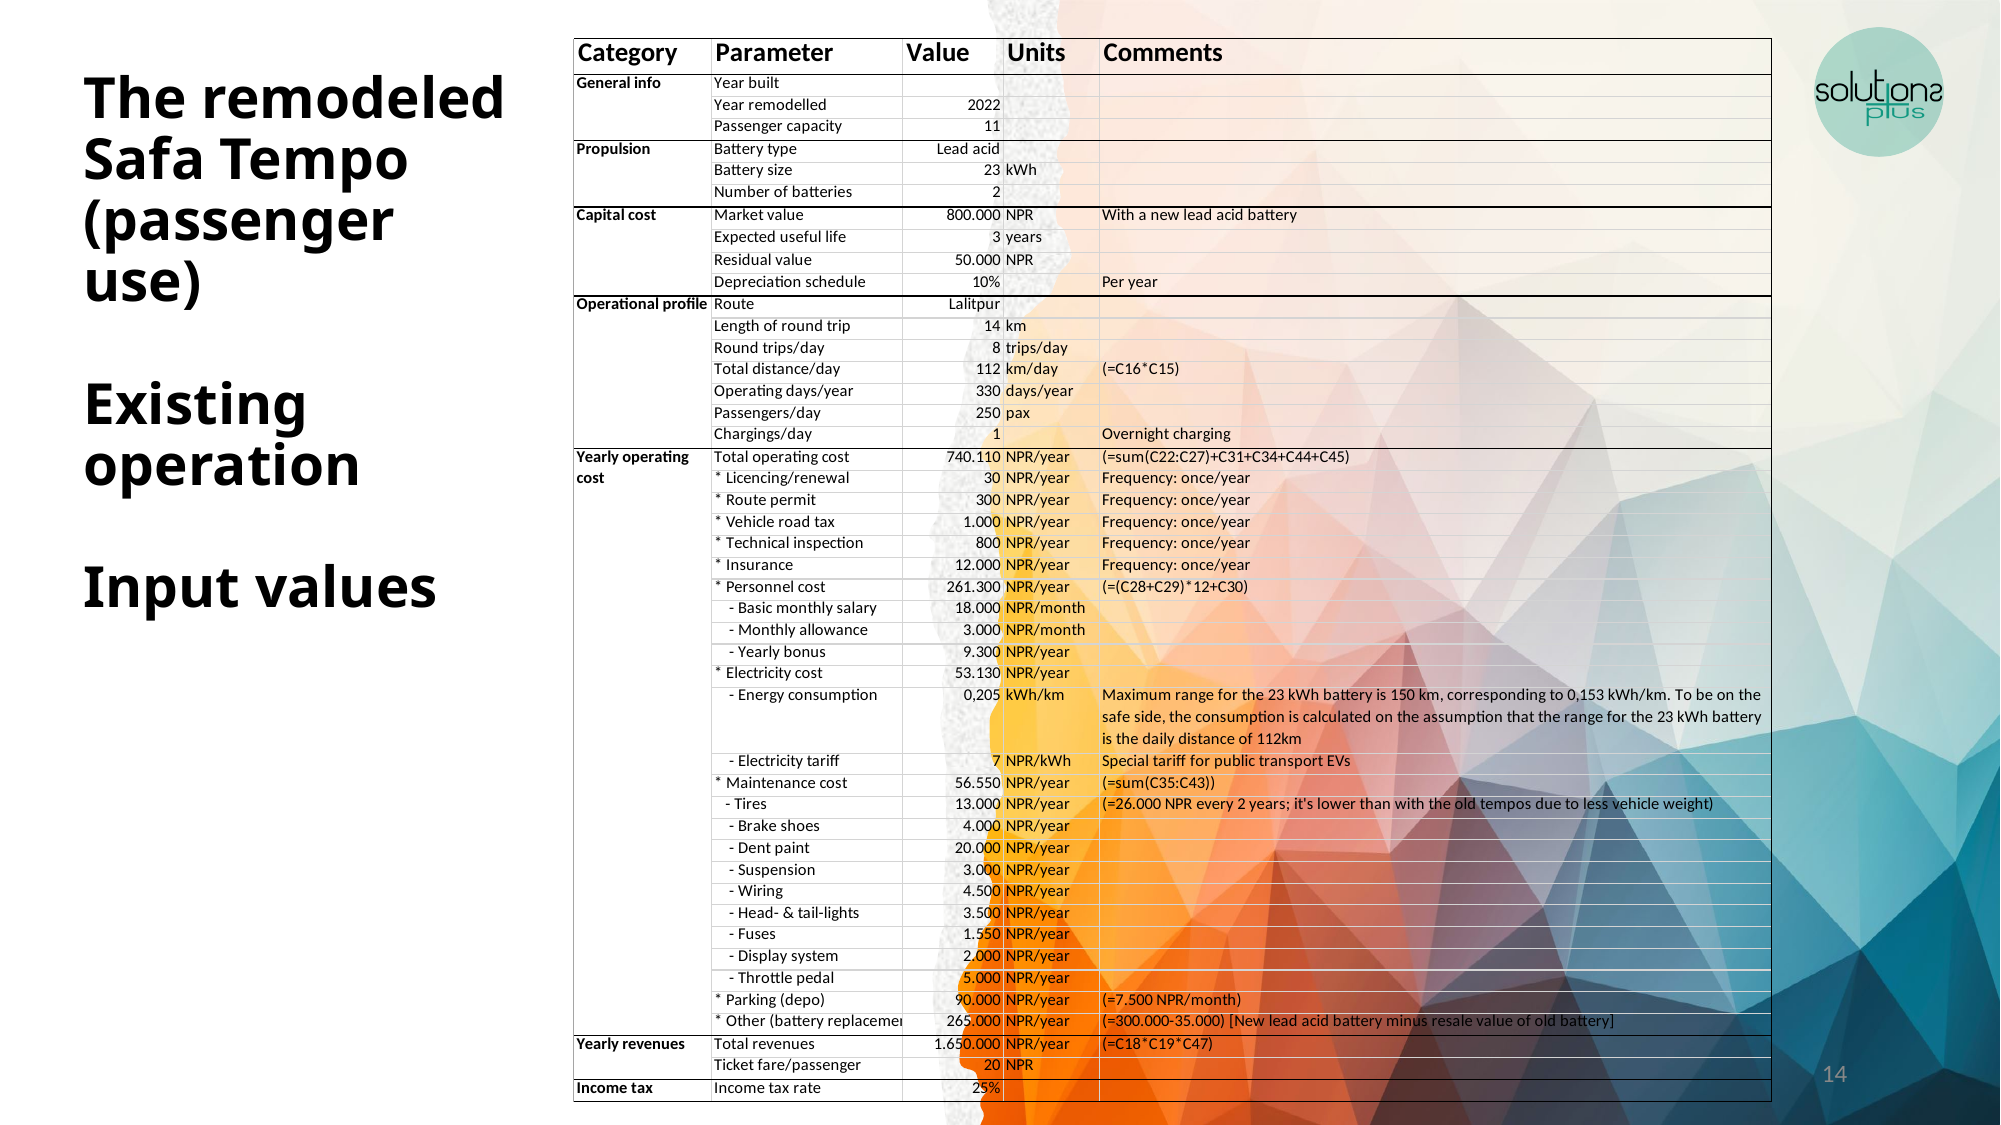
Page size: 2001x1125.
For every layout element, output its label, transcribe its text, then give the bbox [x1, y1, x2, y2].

text_box [68, 60, 568, 136]
title The remodeled Safa Tempo (passenger use) Existing operation Input values [68, 136, 537, 630]
picture [573, 0, 2000, 1125]
slide_number 14 [1778, 1042, 1863, 1103]
